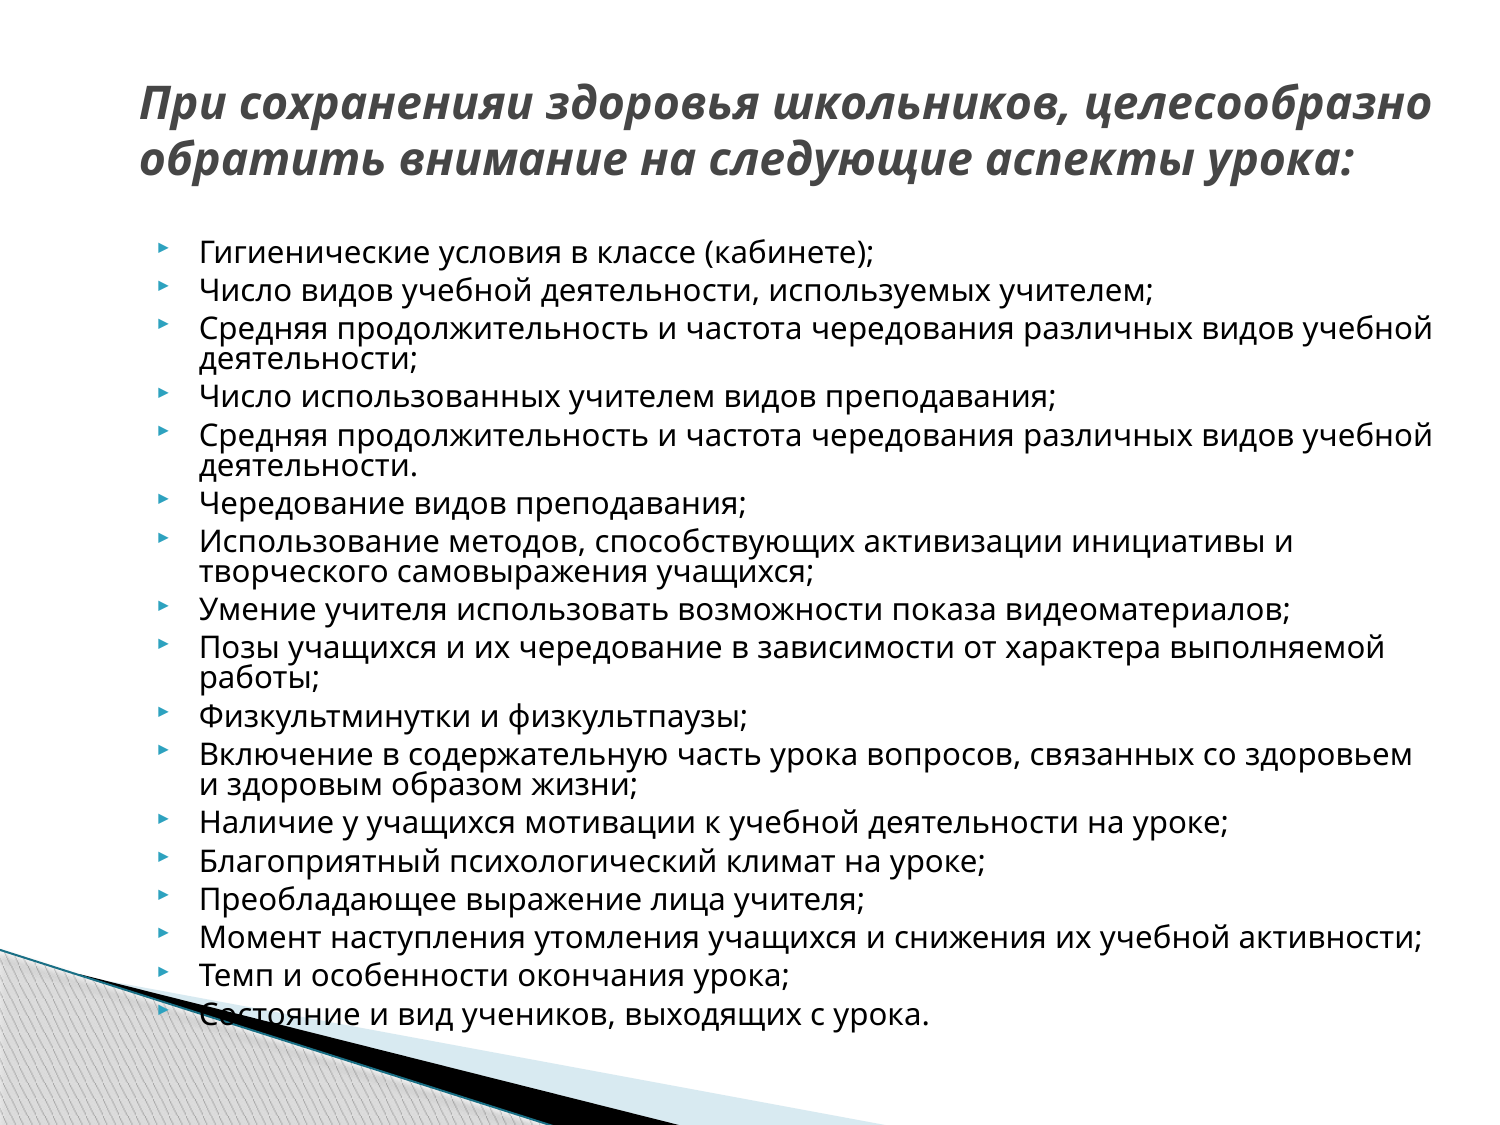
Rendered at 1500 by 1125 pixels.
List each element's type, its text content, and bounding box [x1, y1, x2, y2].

list Гигиенические условия в классе (кабинете); Число видов учебной деятельности, используемых учителем; Средняя продолжительность и частота чередования различных видов учебной деятельности; Число использованных учителем видов преподавания; Средняя продолжительность и частота чередования различных видов учебной деятельности. Чередование видов преподавания; Использование методов, способствующих активизации инициативы и творческого самовыражения учащихся; Умение учителя использовать возможности показа видеоматериалов; Позы учащихся и их чередование в зависимости от характера выполняемой работы; Физкультминутки и физкультпаузы; Включение в содержательную часть урока вопросов, связанных со здоровьем и здоровым образом жизни; Наличие у учащихся мотивации к учебной деятельности на уроке; Благоприятный психологический климат на уроке; Преобладающее выражение лица учителя; Момент наступления утомления учащихся и снижения их учебной активности; Темп и особенности окончания урока; Состояние и вид учеников, выходящих с урока. [123, 231, 1450, 1083]
title При сохраненияи здоровья школьников, целесообразно обратить внимание на следующие аспекты урока: [123, 37, 1450, 220]
